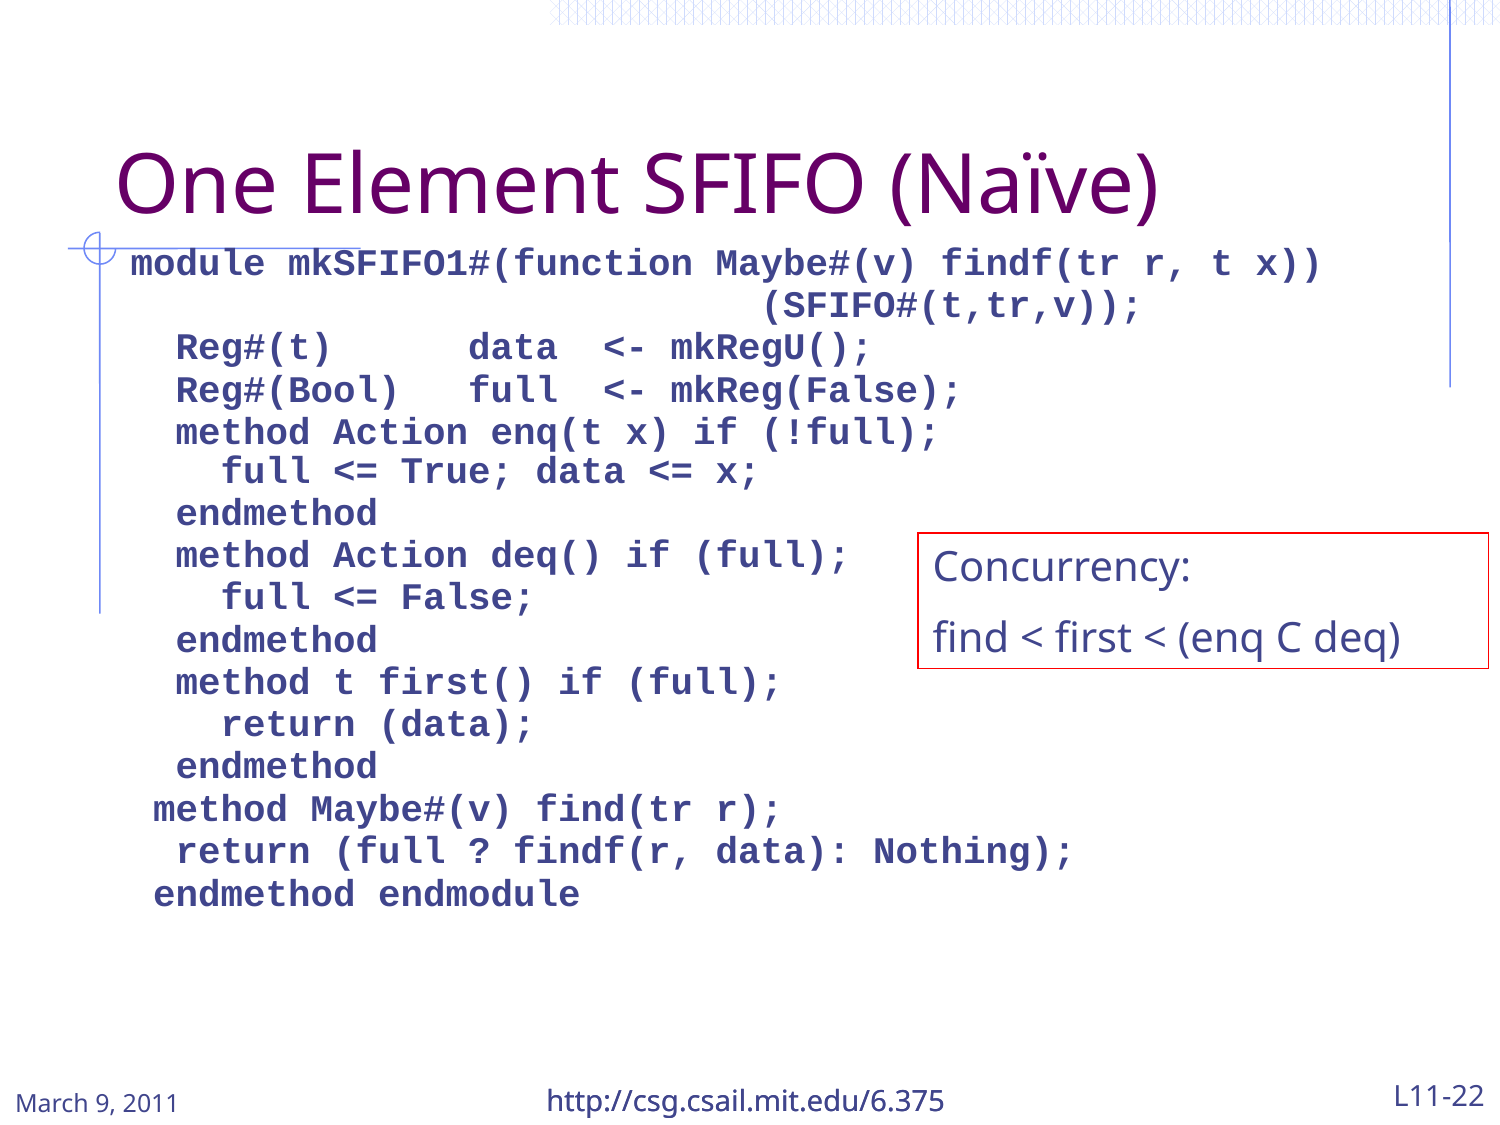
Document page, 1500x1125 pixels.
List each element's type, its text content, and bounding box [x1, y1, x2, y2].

title One Element SFIFO (Naïve) [99, 49, 1445, 238]
text_box module mkSFIFO1#(function Maybe#(v) findf(tr r, t x)) (SFIFO#(t,tr,v)); Reg#(t) data <- mkRegU(); Reg#(Bool) full <- mkReg(False); method Action enq(t x) if (!full); full <= True; data <= x; endmethod method Action deq() if (full); full <= False; endmethod method t first() if (full); return (data); endmethod method Maybe#(v) find(tr r); return (full ? findf(r, data): Nothing); endmethod endmodule [115, 235, 1500, 1017]
slide_number L11-22 [1187, 1049, 1500, 1125]
text_box http://csg.csail.mit.edu/6.375 [508, 1049, 984, 1125]
text_box Concurrency: find < first < (enq C deq) [917, 532, 1489, 669]
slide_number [0, 1068, 293, 1125]
